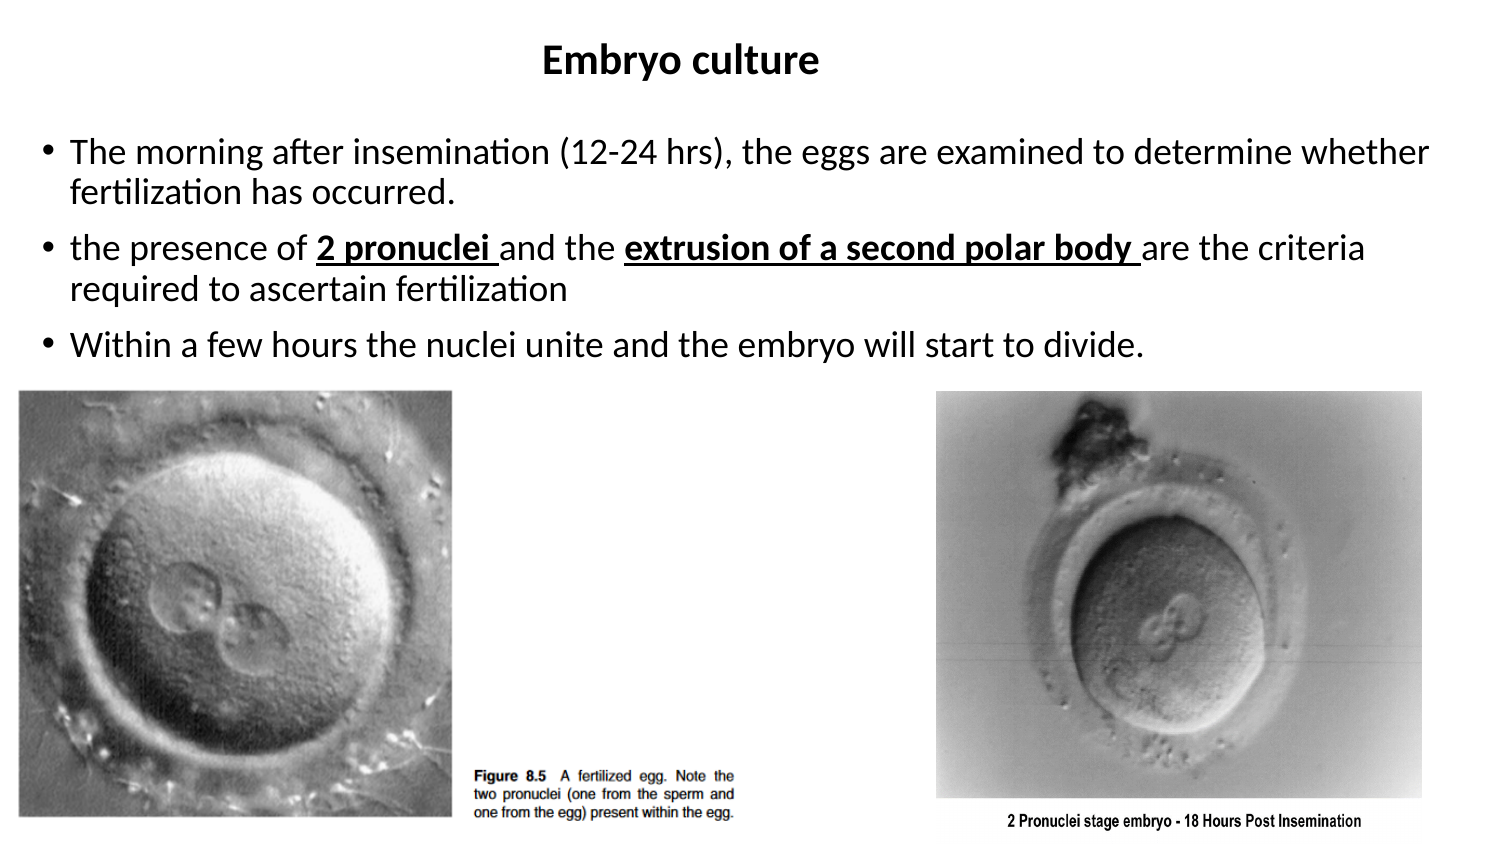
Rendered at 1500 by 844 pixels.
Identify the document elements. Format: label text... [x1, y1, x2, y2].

text_box Embryo culture [305, 23, 1056, 196]
picture [936, 391, 1422, 844]
list The morning after insemination (12-24 hrs), the eggs are examined to determine whether fertilization has occurred. the presence of 2 pronuclei and the extrusion of a second polar body are the criteria required to ascertain fertilization Within a few hours the nuclei unite and the embryo will start to divide. [26, 124, 1448, 660]
picture [0, 378, 752, 844]
